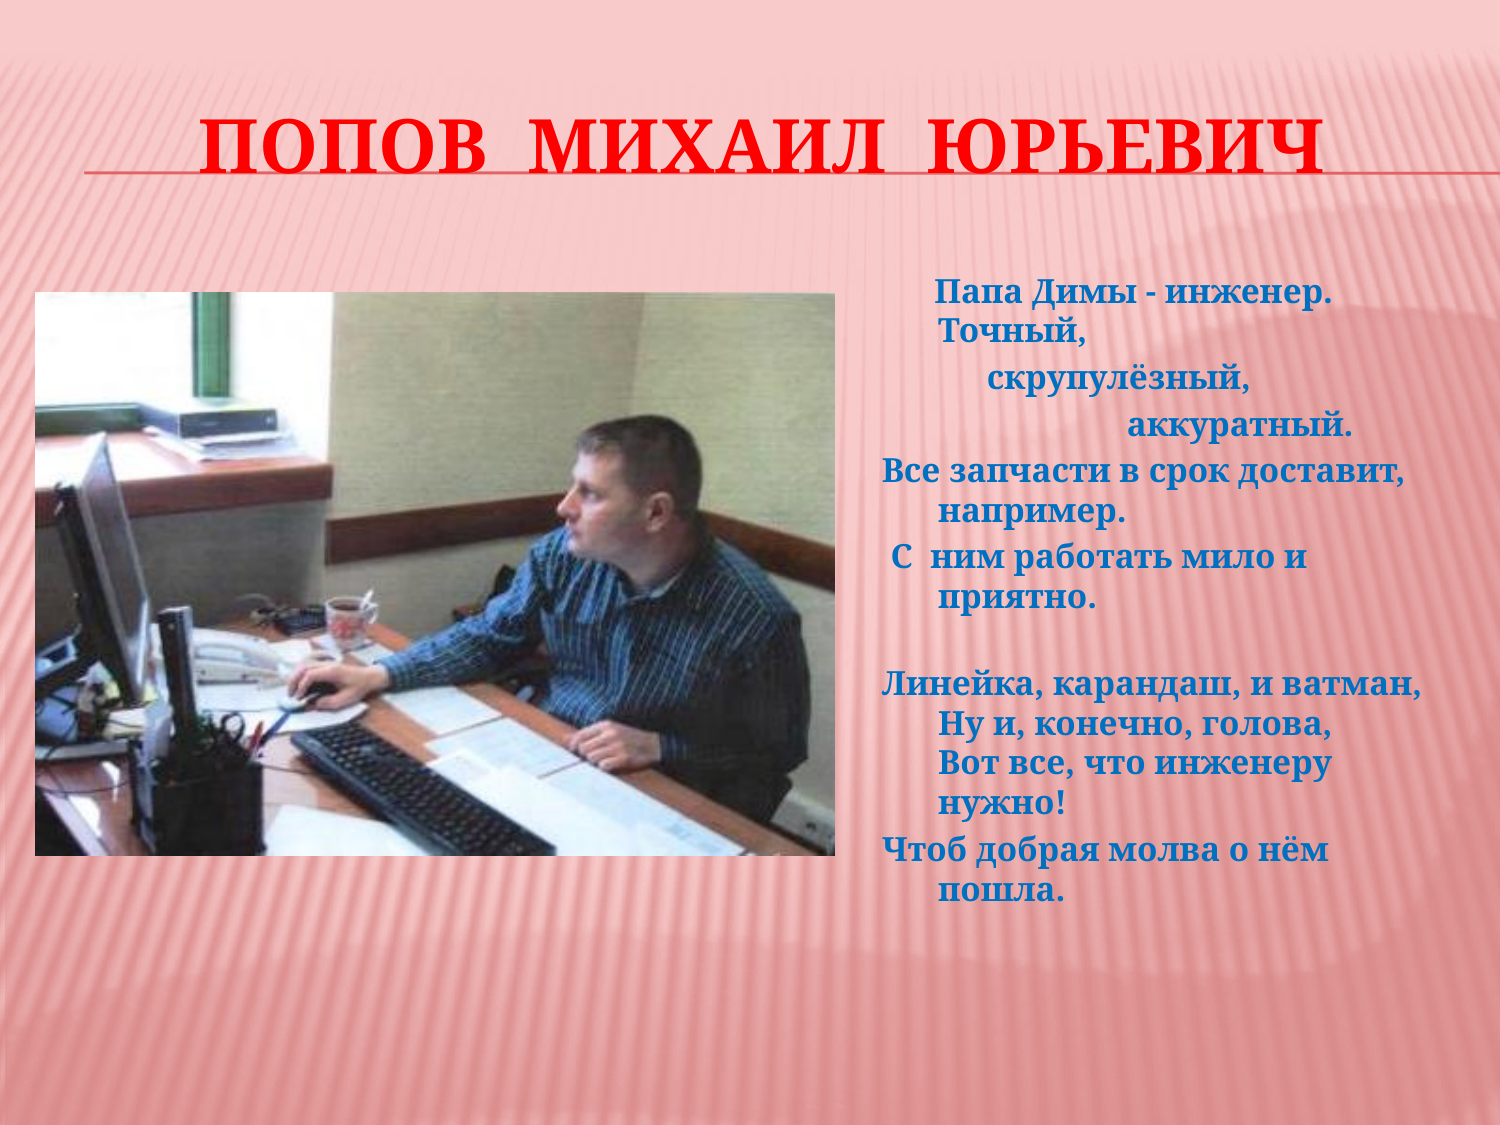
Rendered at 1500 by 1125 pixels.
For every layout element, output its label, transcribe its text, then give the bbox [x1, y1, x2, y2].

title Попов михаил юрьевич [49, 75, 1475, 213]
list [34, 292, 835, 856]
list Папа Димы - инженер. Точный, скрупулёзный, аккуратный. Все запчасти в срок доставит, например. С ним работать мило и приятно. Линейка, карандаш, и ватман, Ну и, конечно, голова, Вот все, что инженеру нужно! Чтоб добрая молва о нём пошла. [867, 262, 1475, 1038]
